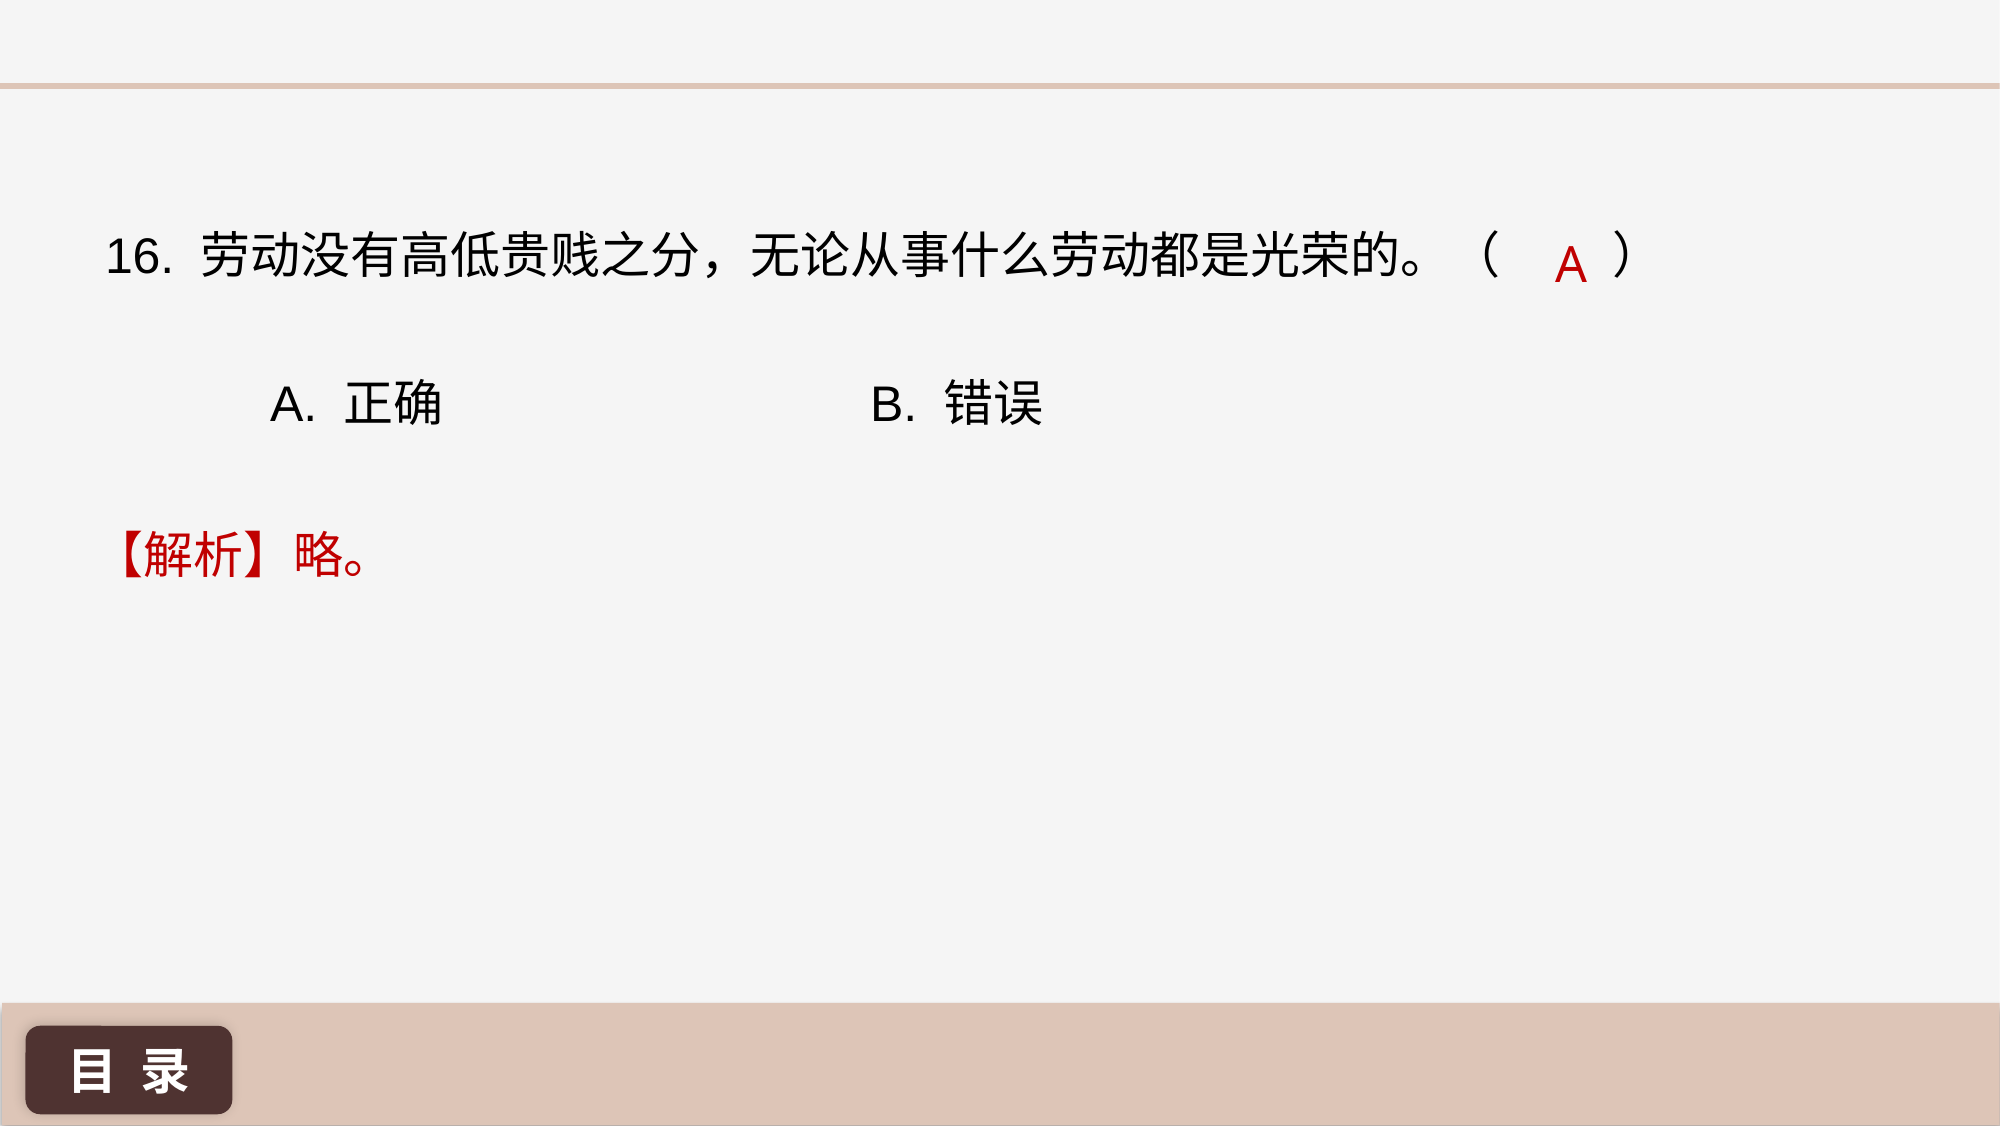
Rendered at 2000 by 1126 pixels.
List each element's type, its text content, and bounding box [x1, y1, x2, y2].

text_box 【解析】略。 [78, 492, 1867, 624]
text_box A [1495, 202, 1647, 293]
text_box A. 正确 B. 错误 [255, 345, 1922, 439]
text_box 16. 劳动没有高低贵贱之分，无论从事什么劳动都是光荣的。（ ） [90, 197, 1904, 291]
